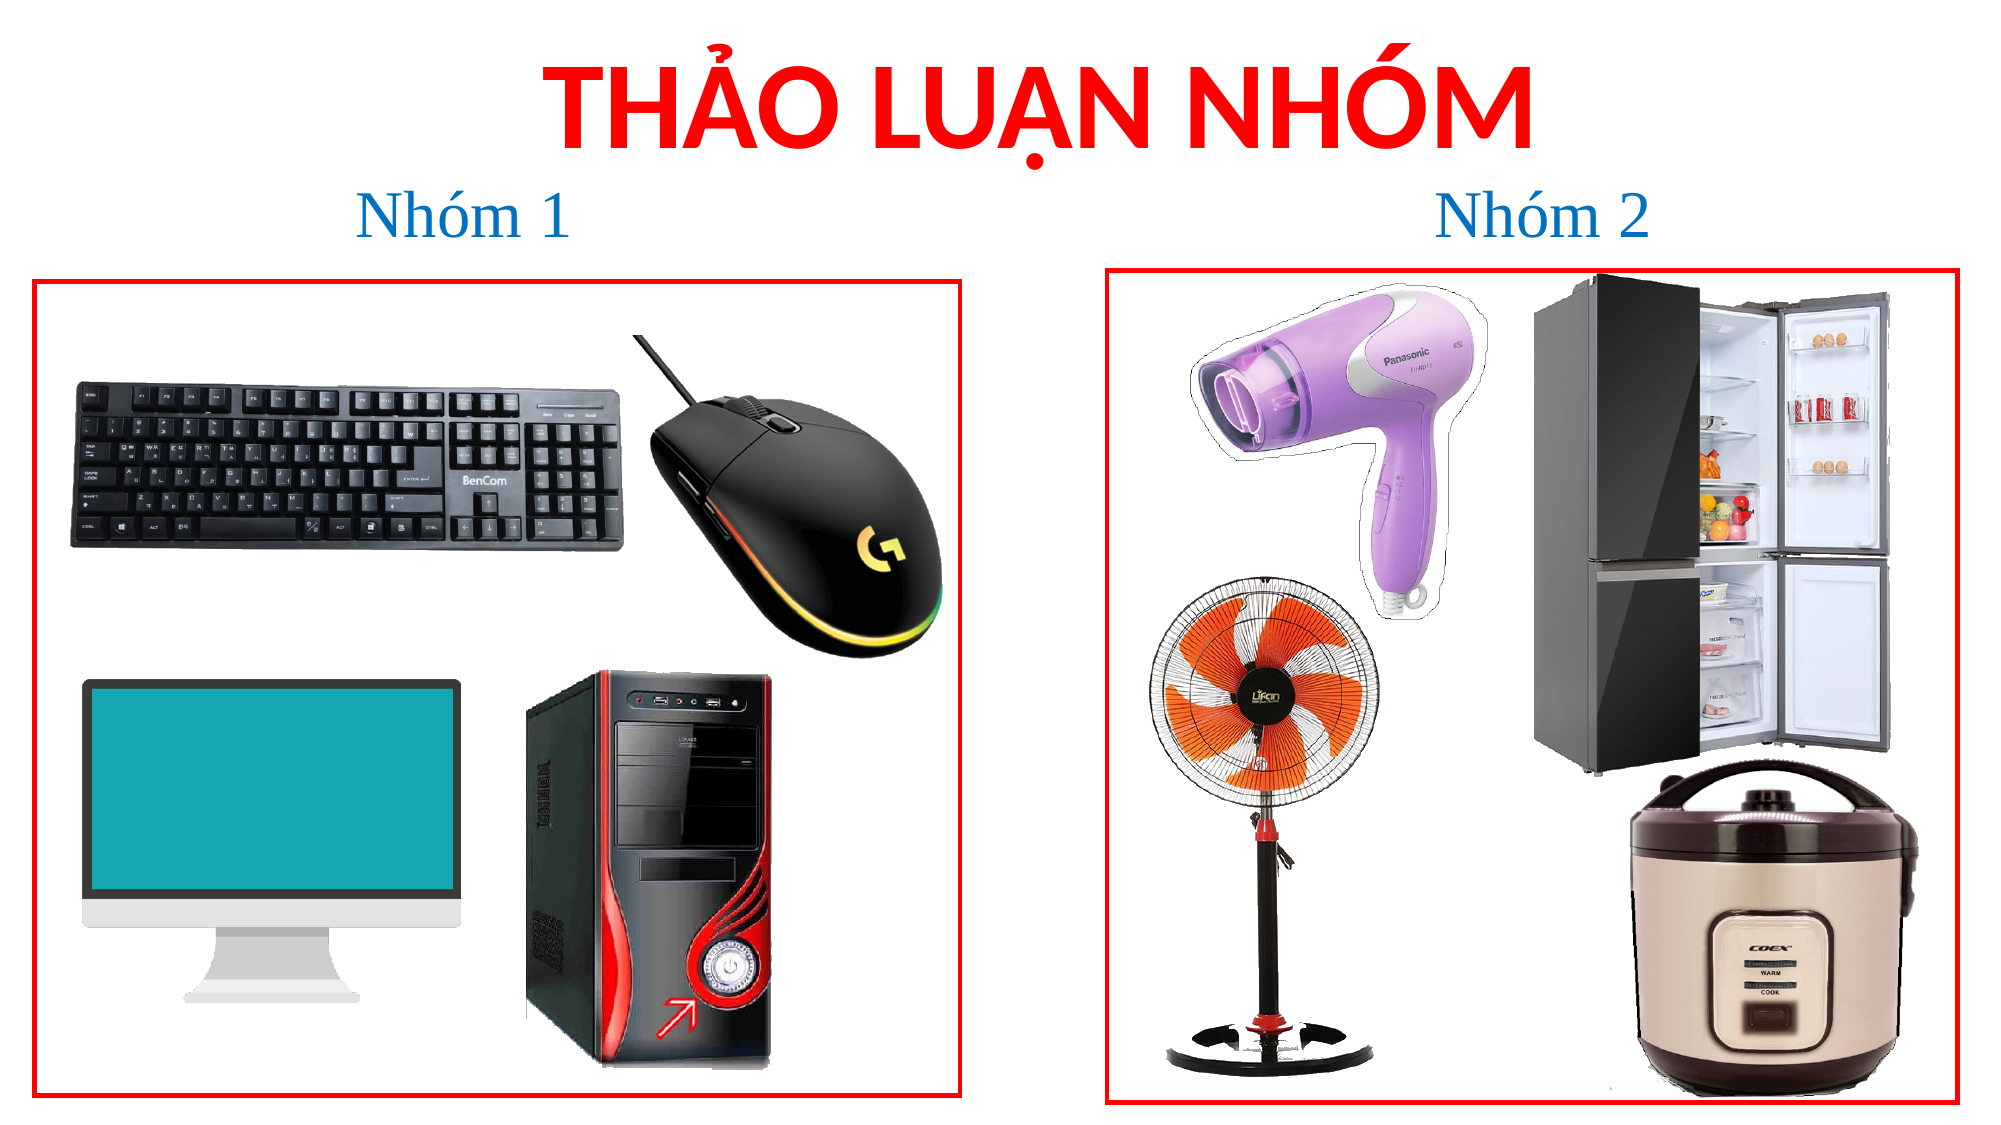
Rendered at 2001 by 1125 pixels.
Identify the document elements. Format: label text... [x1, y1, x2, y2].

text_box THẢO LUẬN NHÓM [527, 16, 1554, 182]
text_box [1007, 270, 2000, 1103]
text_box Nhóm 1 [340, 163, 787, 259]
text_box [34, 263, 1000, 1096]
text_box Nhóm 2 [1419, 163, 1958, 259]
